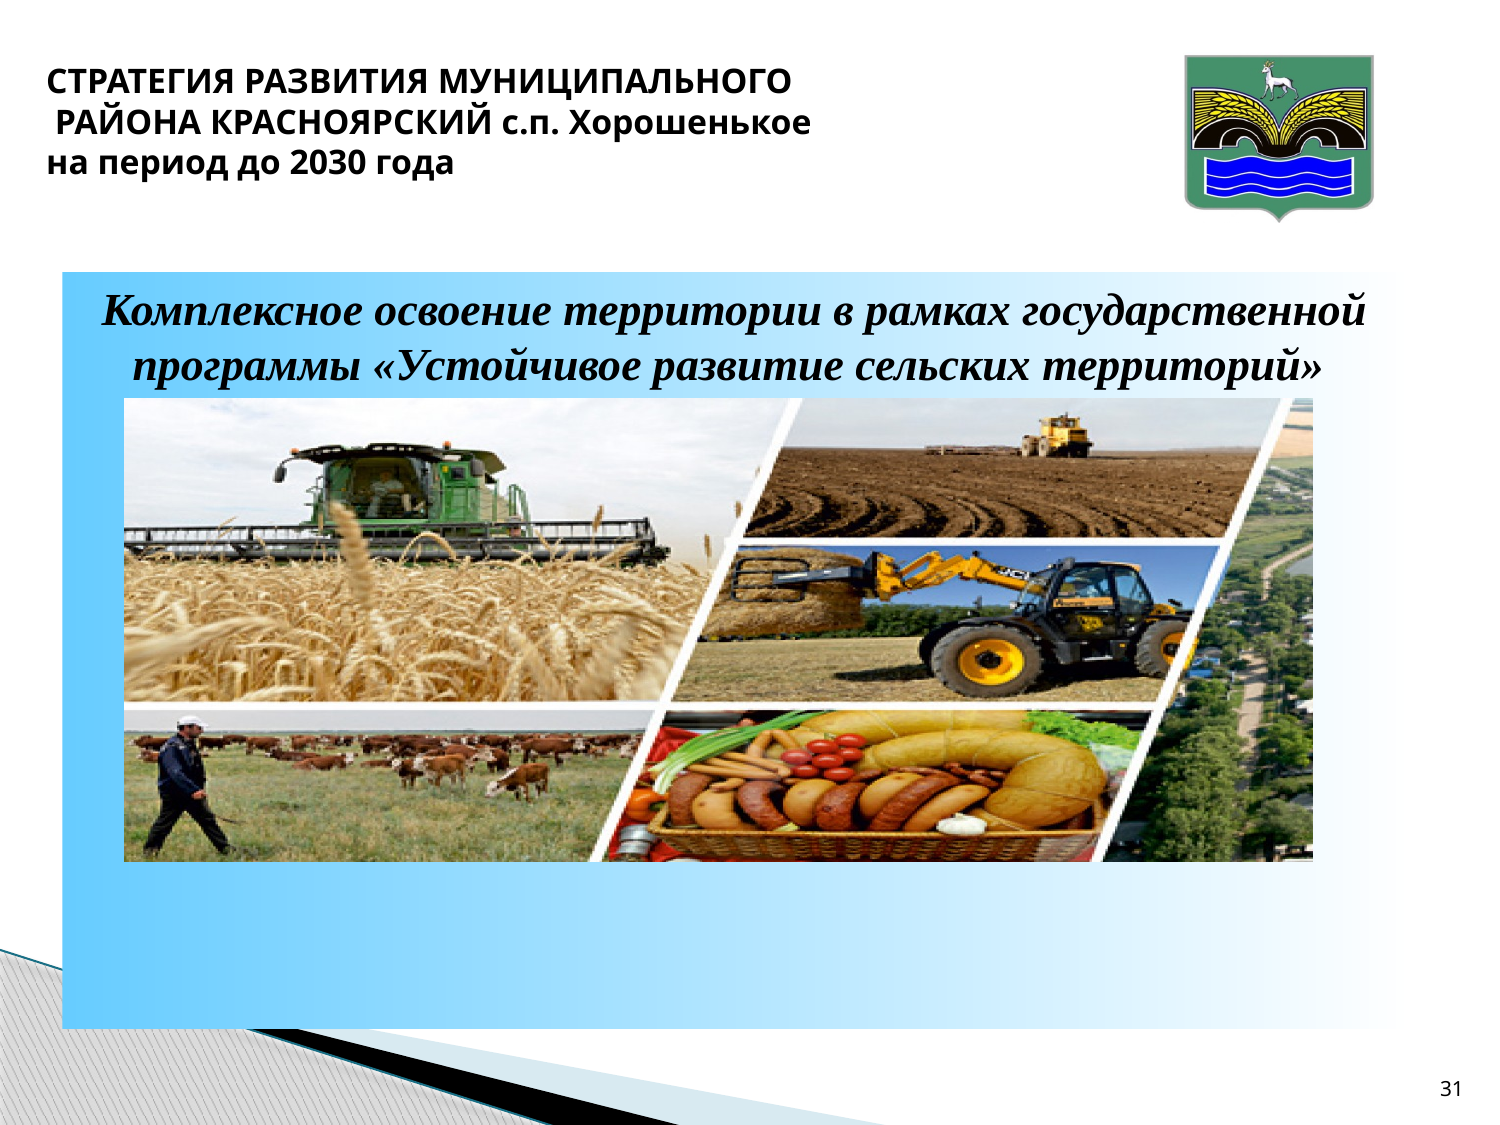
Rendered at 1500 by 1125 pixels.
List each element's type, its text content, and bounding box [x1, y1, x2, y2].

text_box Комплексное освоение территории в рамках государственной программы «Устойчивое развитие сельских территорий» [62, 272, 1407, 1029]
picture [1183, 52, 1376, 223]
picture [124, 398, 1313, 862]
slide_number 31 [1418, 1051, 1479, 1112]
text_box СТРАТЕГИЯ РАЗВИТИЯ МУНИЦИПАЛЬНОГО РАЙОНА КРАСНОЯРСКИЙ с.п. Хорошенькое на период до 2030 года [31, 52, 1183, 190]
